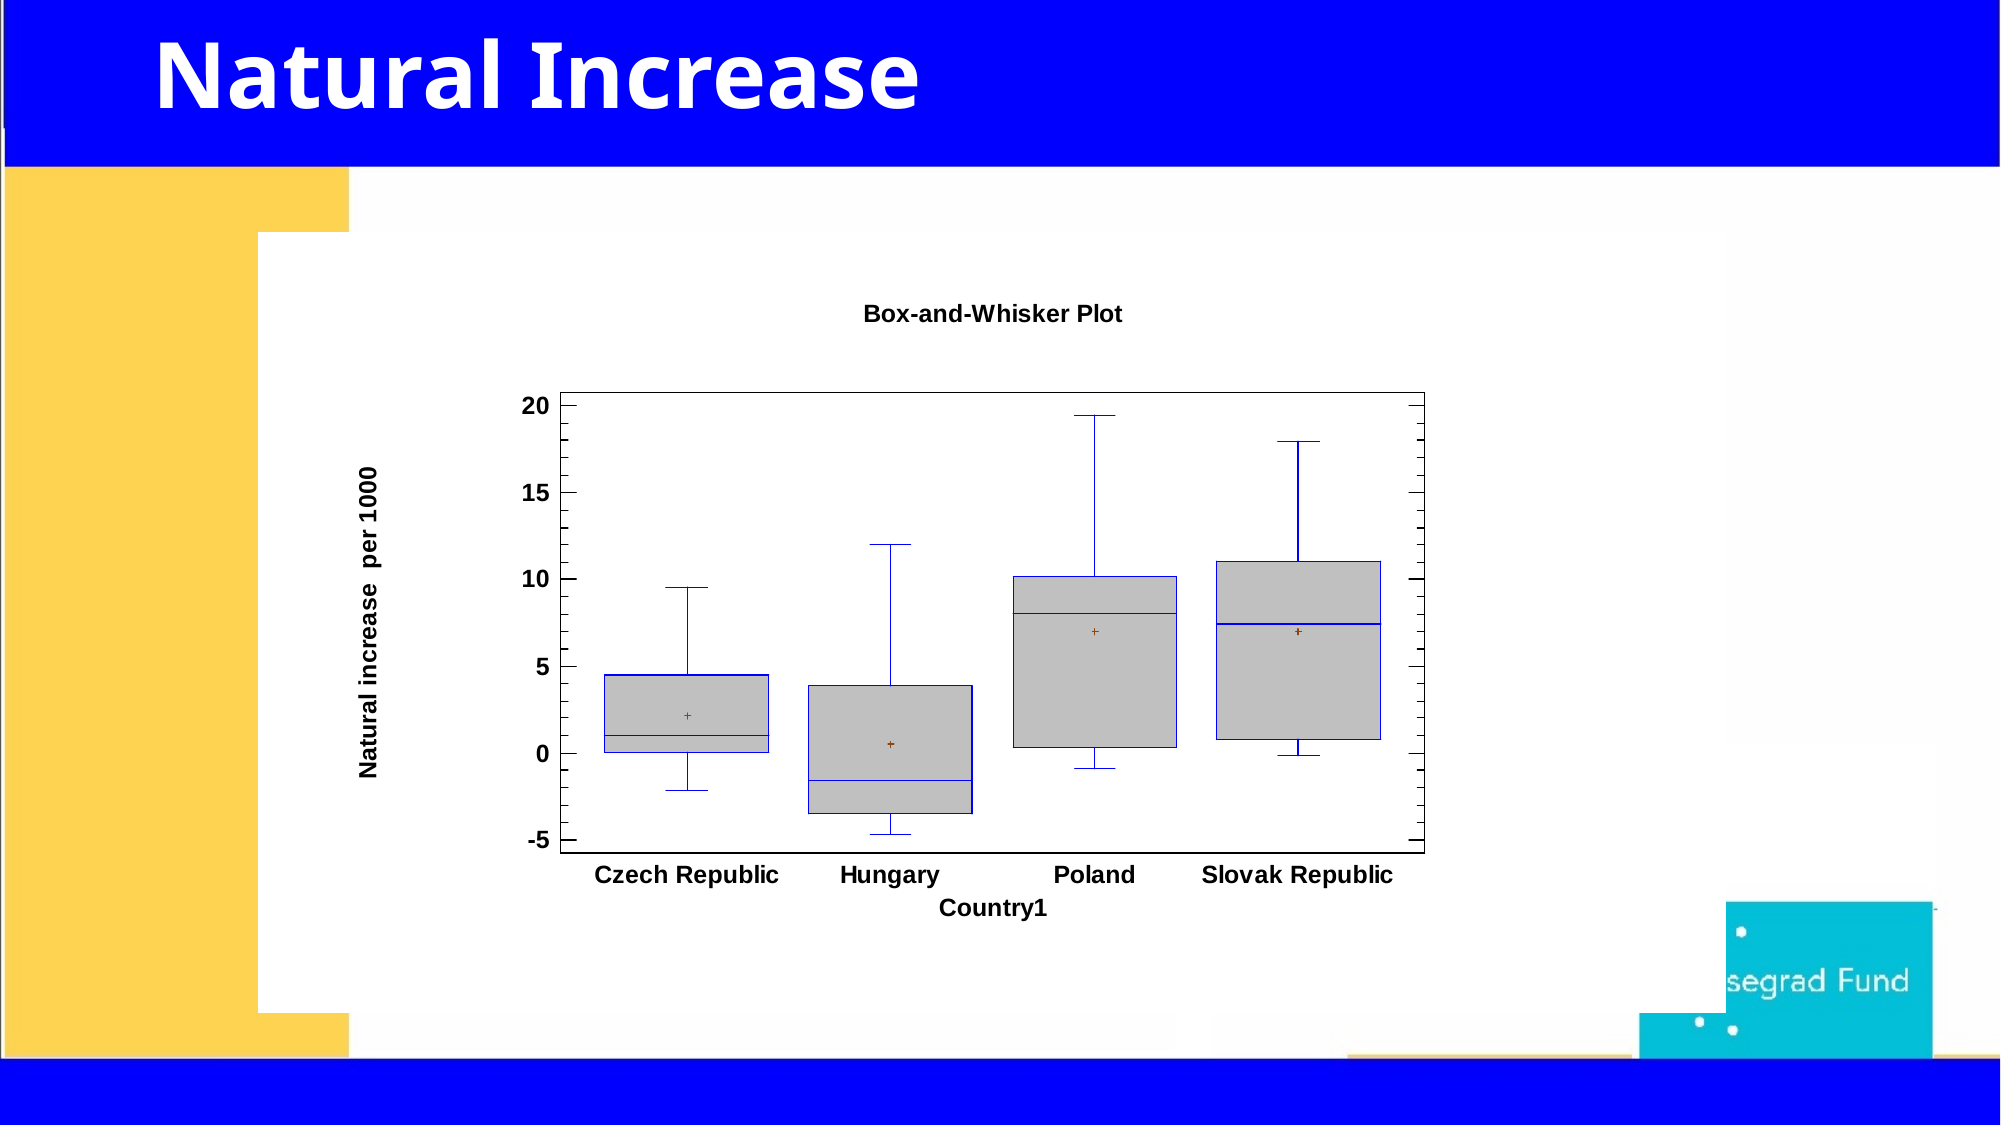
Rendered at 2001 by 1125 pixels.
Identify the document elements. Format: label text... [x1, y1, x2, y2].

picture [0, 0, 2001, 1125]
title Natural Increase [137, 20, 1863, 137]
